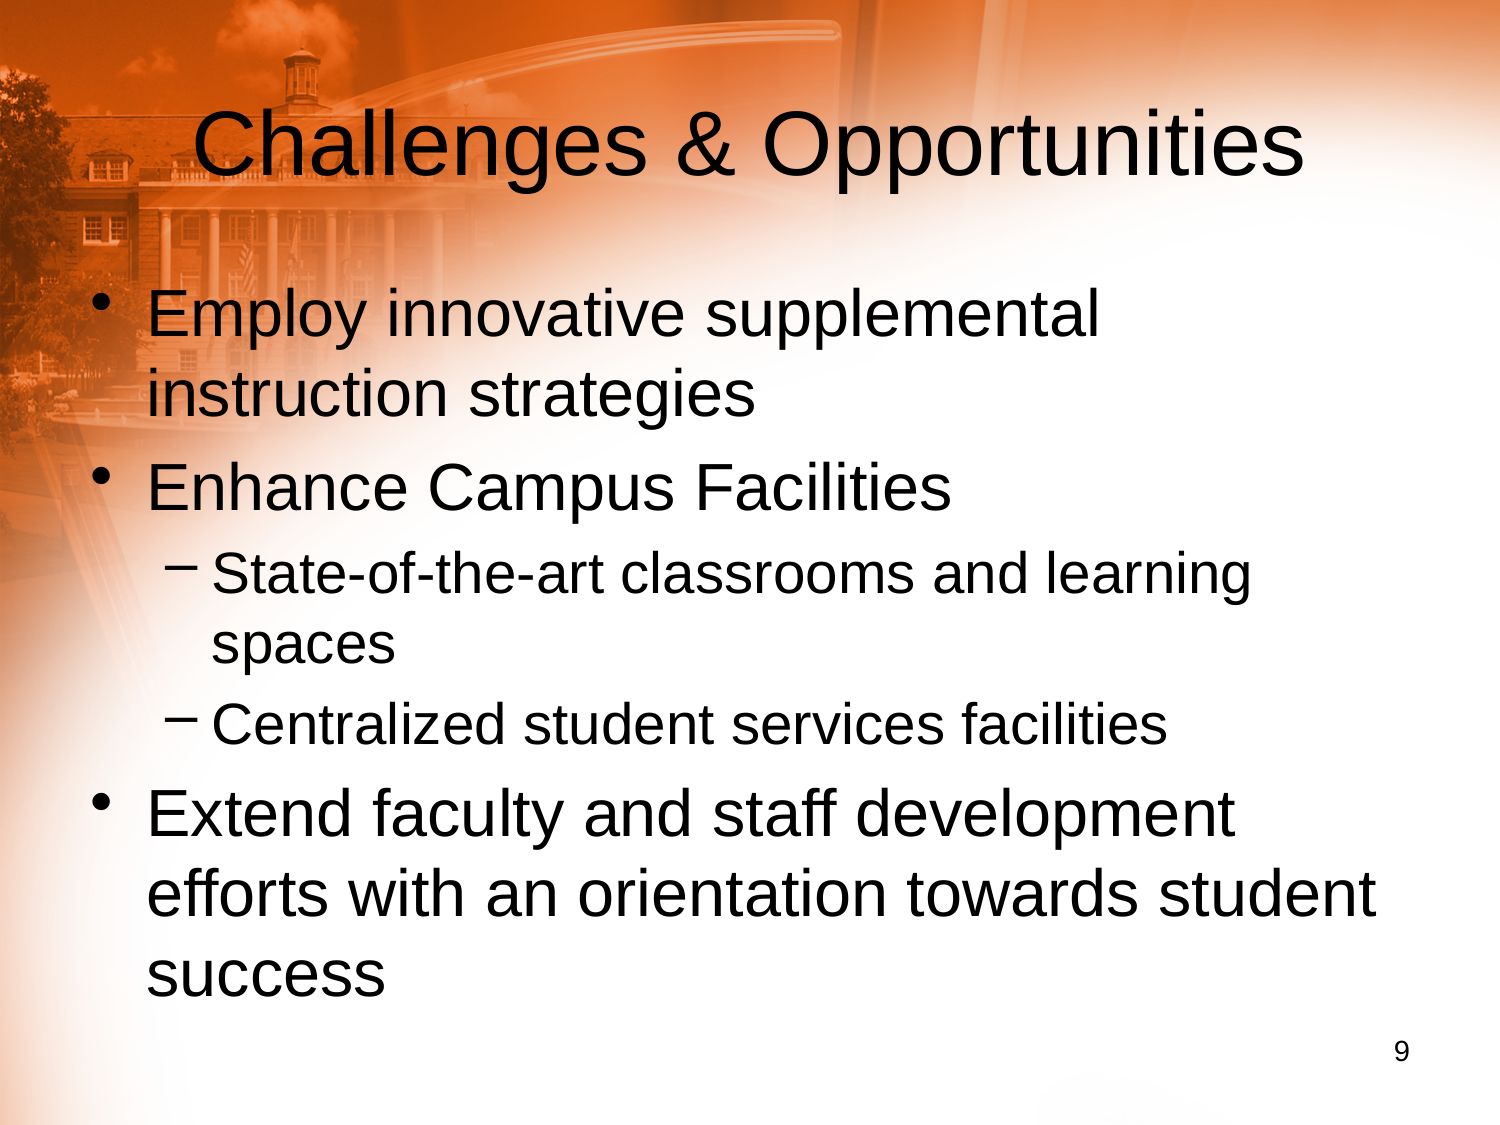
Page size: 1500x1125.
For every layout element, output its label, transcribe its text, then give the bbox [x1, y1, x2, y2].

picture [0, 0, 1500, 1125]
slide_number 9 [1074, 1024, 1425, 1103]
title Challenges & Opportunities [75, 45, 1425, 233]
list Employ innovative supplemental instruction strategies Enhance Campus Facilities State-of-the-art classrooms and learning spaces Centralized student services facilities Extend faculty and staff development efforts with an orientation towards student success [75, 262, 1425, 1005]
